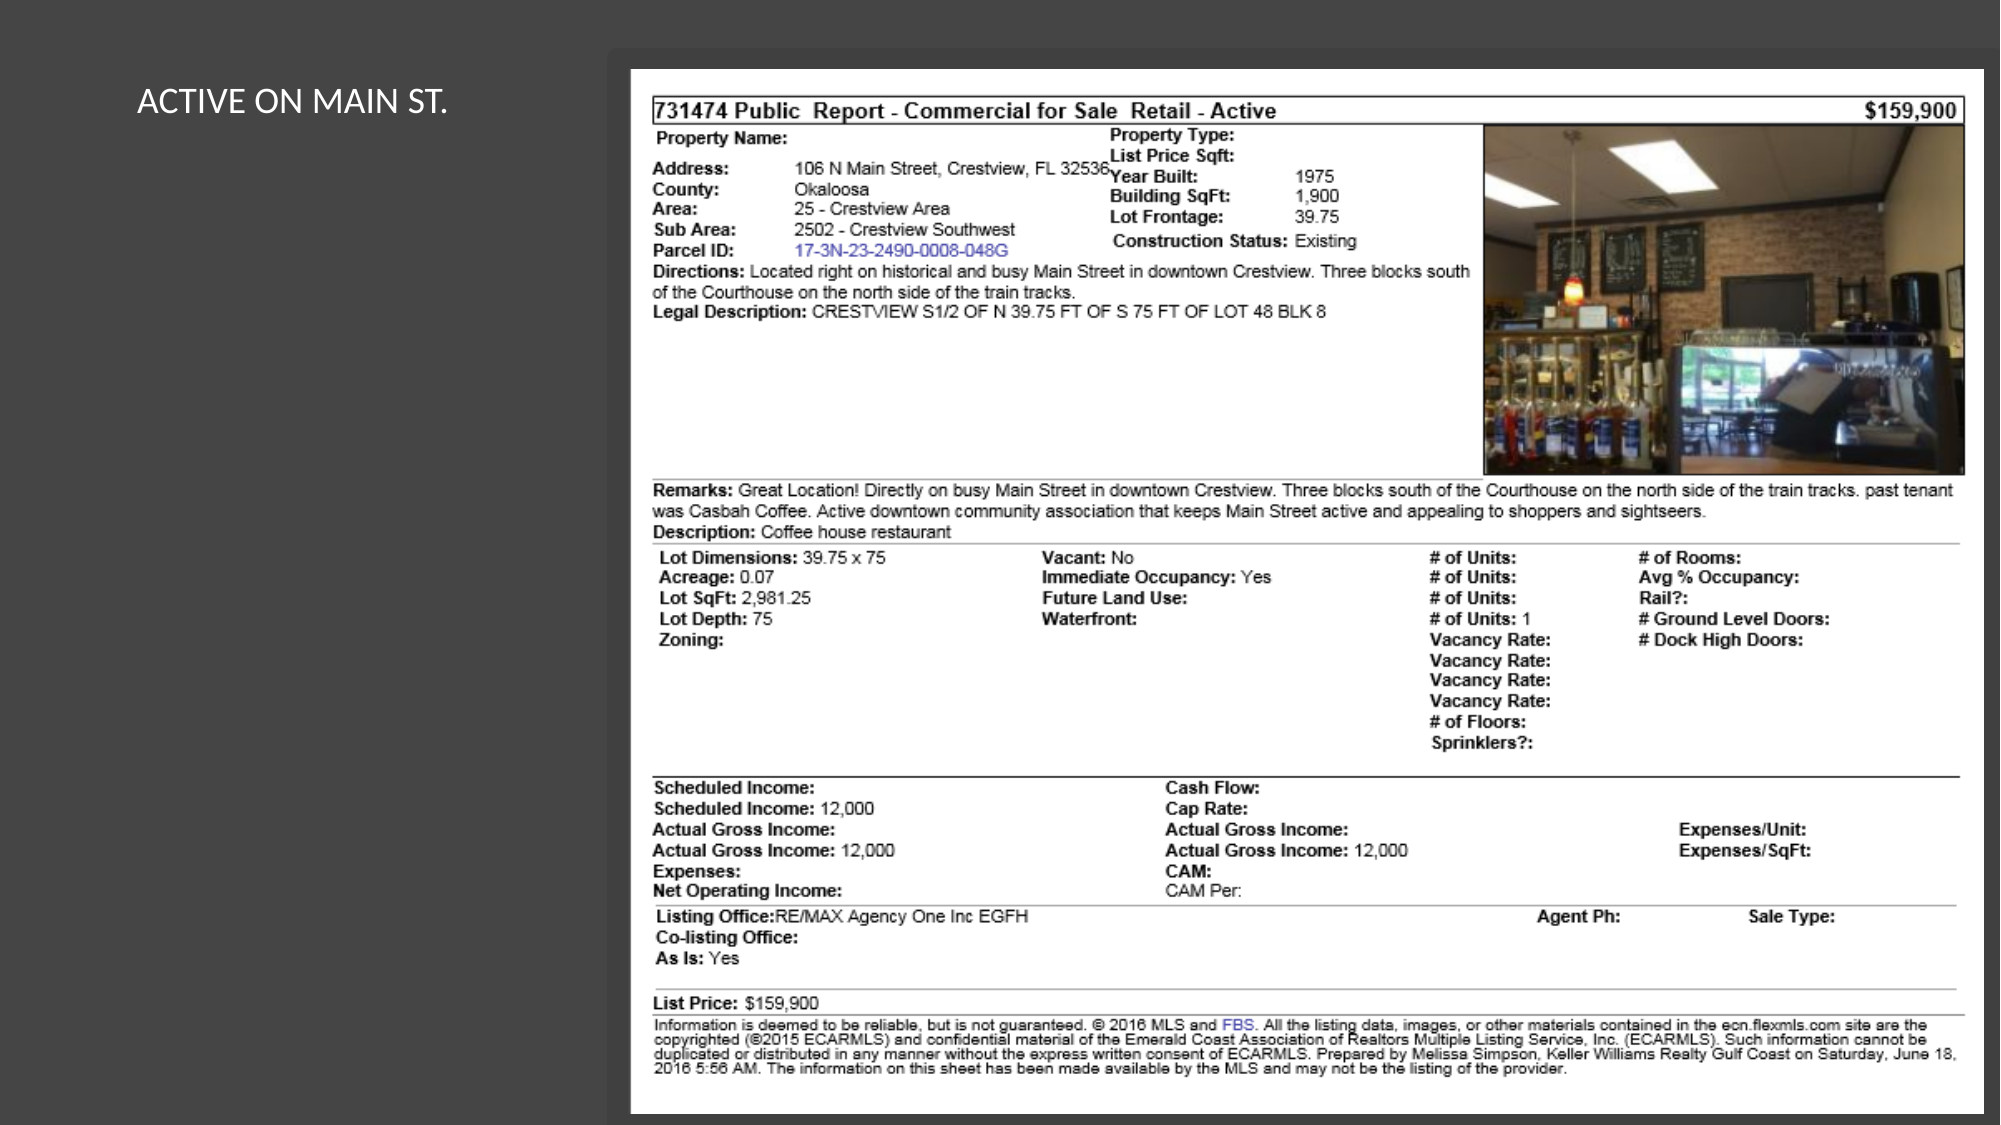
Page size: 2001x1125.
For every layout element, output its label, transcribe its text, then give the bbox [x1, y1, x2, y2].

text_box ACTIVE ON MAIN ST. [122, 68, 627, 129]
picture [627, 68, 1985, 1115]
